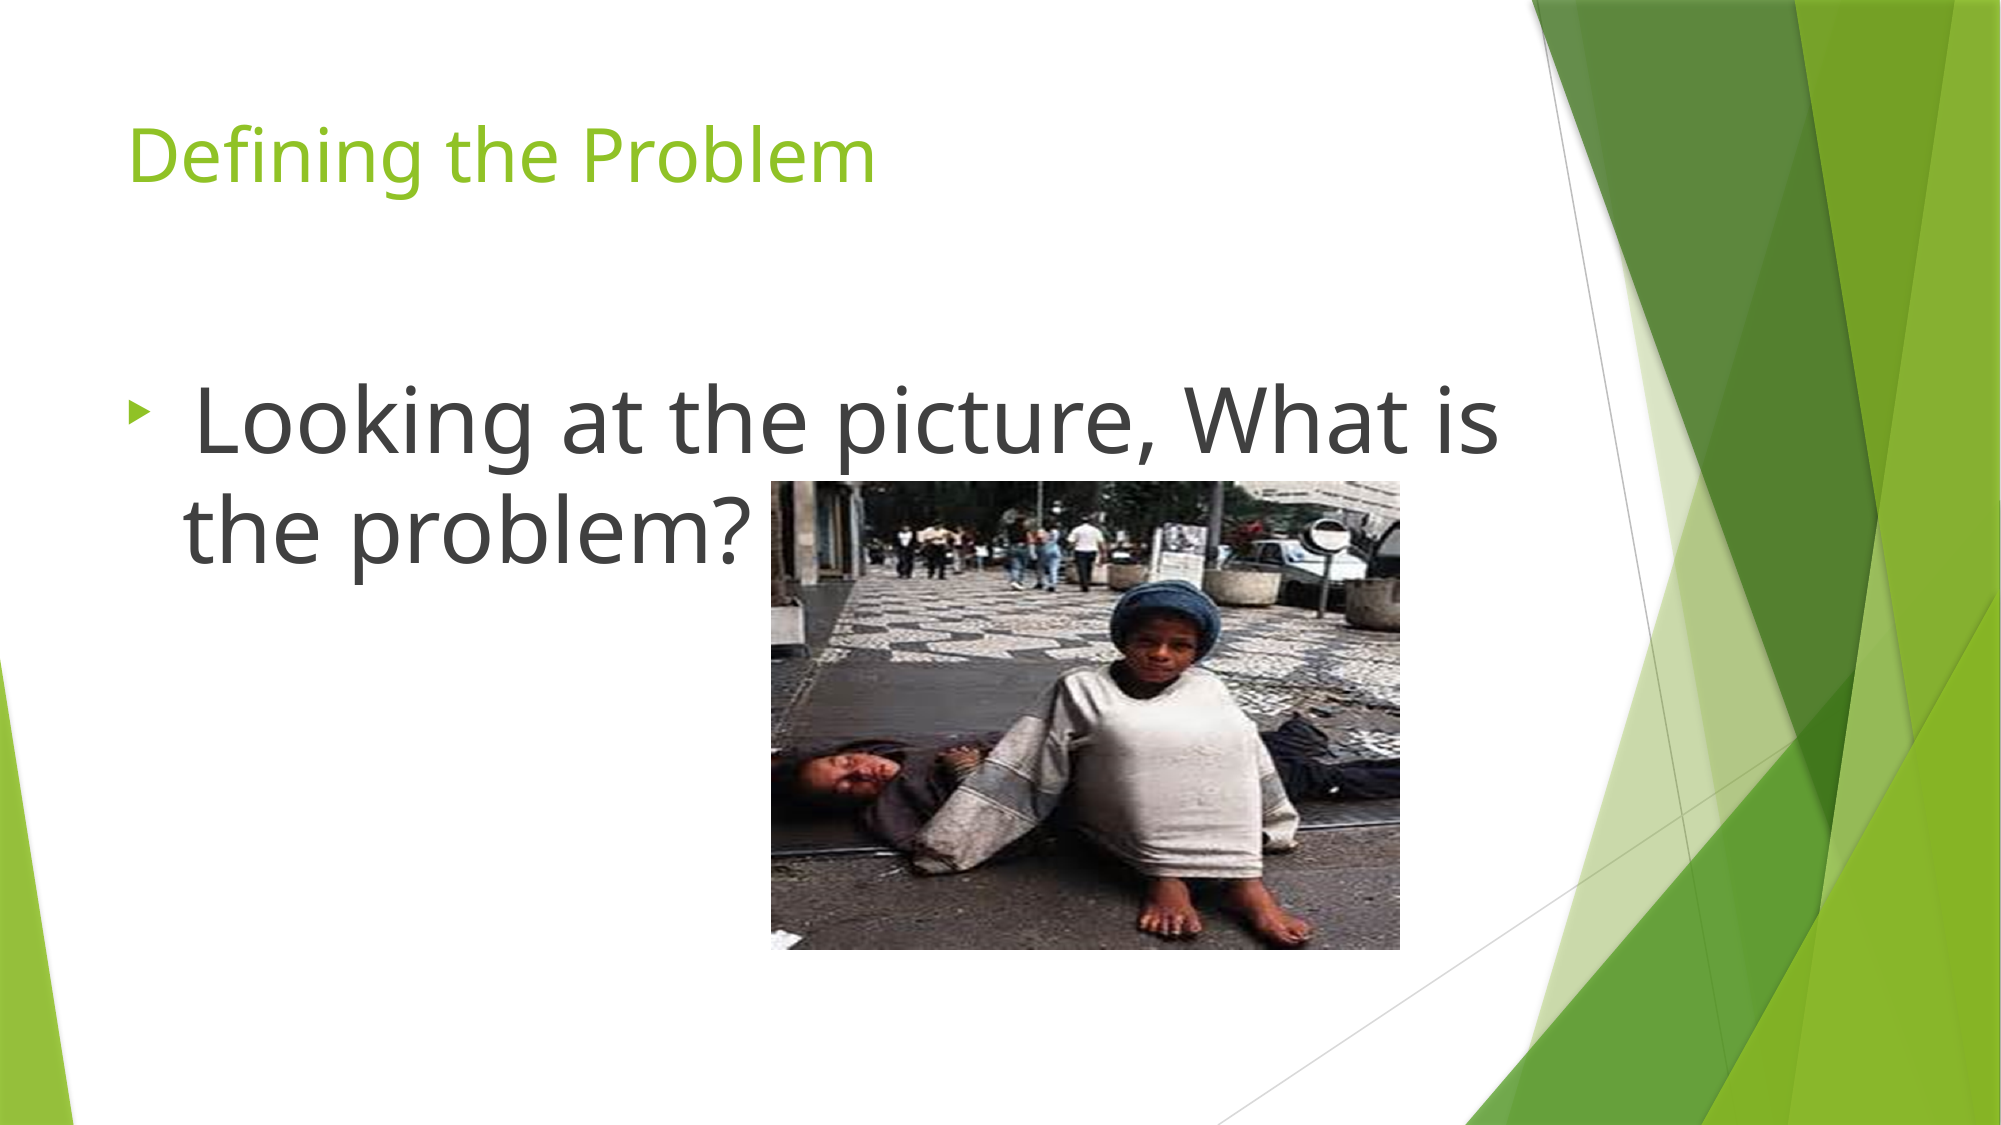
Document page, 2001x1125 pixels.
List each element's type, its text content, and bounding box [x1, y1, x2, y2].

title Defining the Problem [111, 99, 1522, 317]
picture [770, 480, 1400, 950]
list Looking at the picture, What is the problem? [111, 354, 1522, 992]
